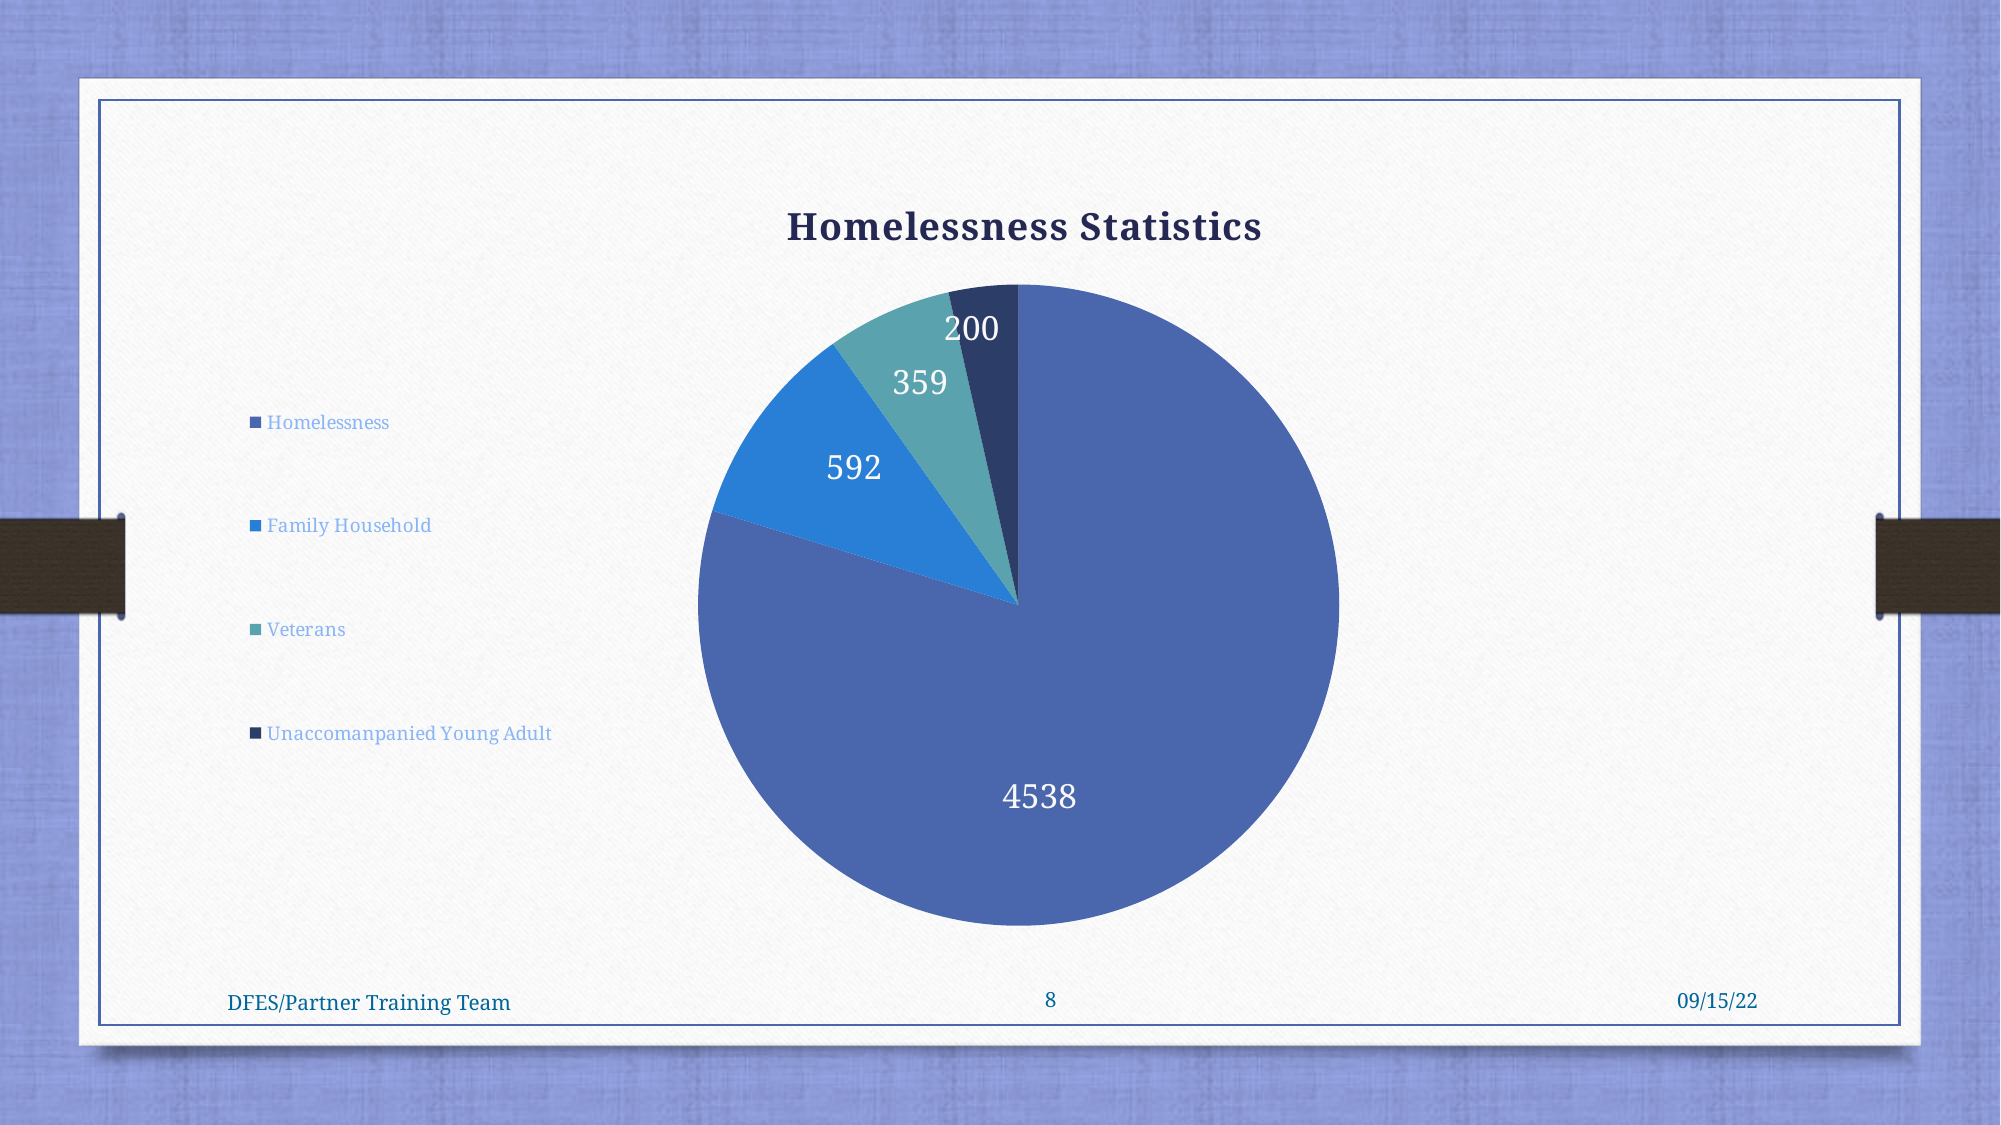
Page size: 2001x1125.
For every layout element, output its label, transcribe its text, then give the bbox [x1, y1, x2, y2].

chart [170, 175, 1830, 949]
picture [0, 0, 2001, 1125]
slide_number 8 [982, 977, 1072, 1024]
footer DFES/Partner Training Team [212, 979, 1411, 1025]
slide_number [1510, 977, 1774, 1024]
